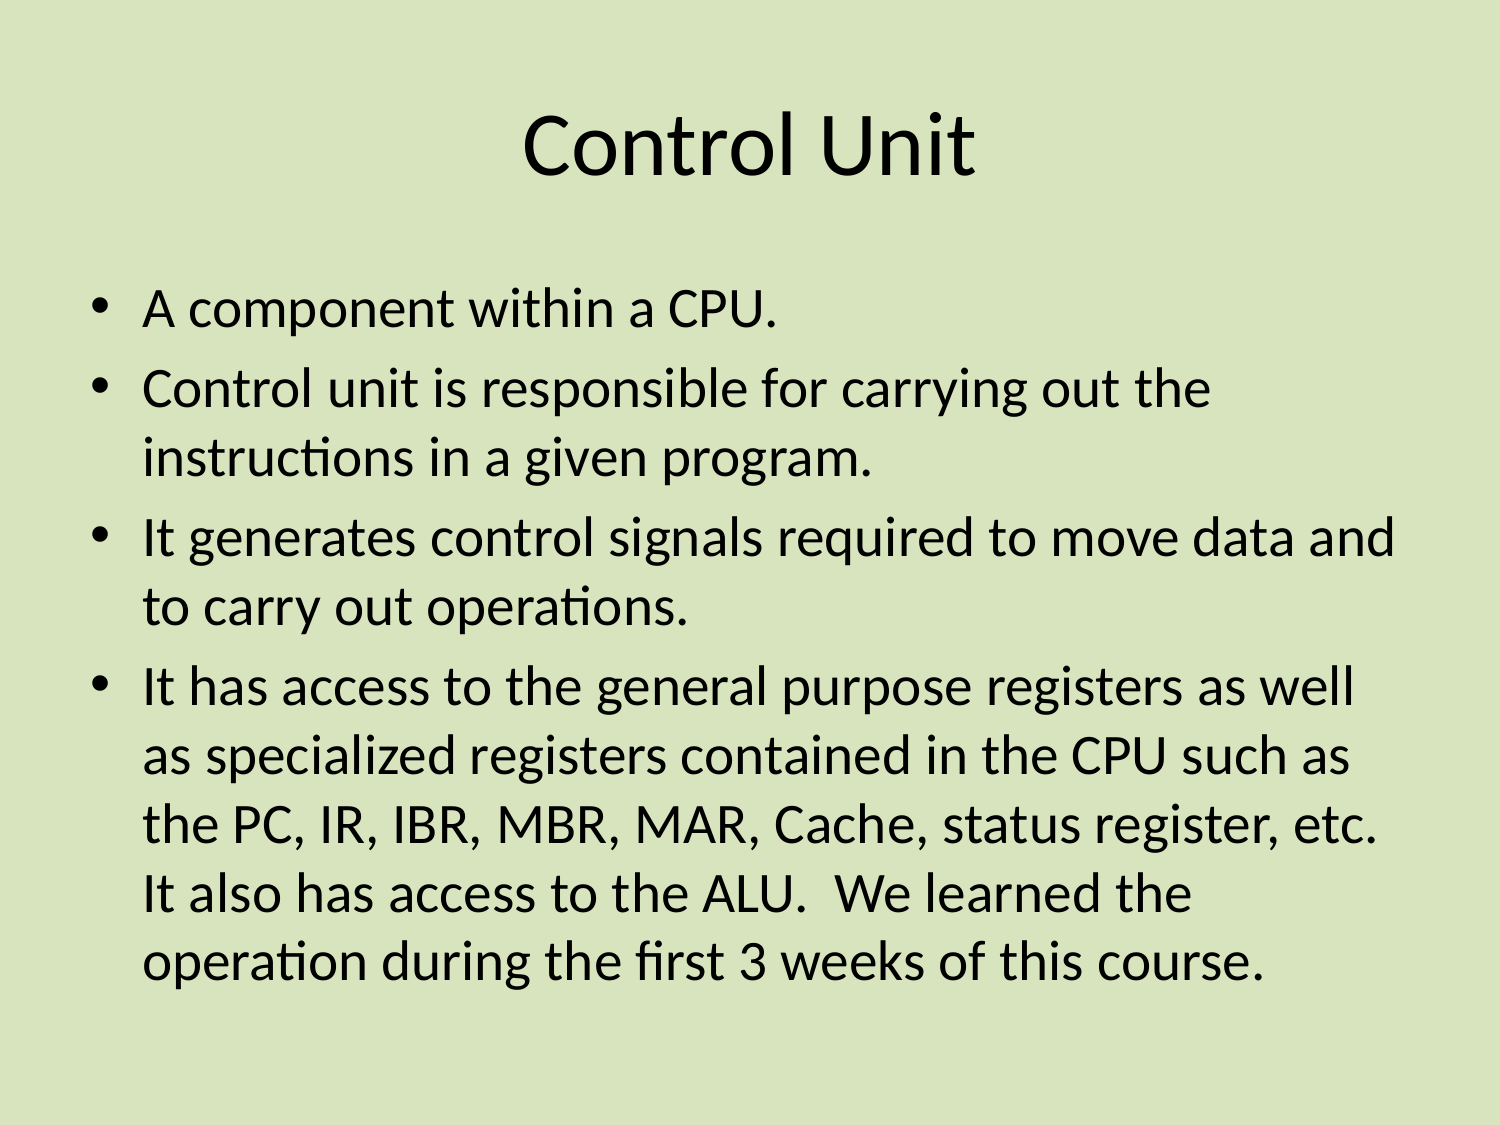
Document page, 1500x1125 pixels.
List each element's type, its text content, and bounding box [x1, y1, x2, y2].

title Control Unit [75, 45, 1425, 233]
list A component within a CPU. Control unit is responsible for carrying out the instructions in a given program. It generates control signals required to move data and to carry out operations. It has access to the general purpose registers as well as specialized registers contained in the CPU such as the PC, IR, IBR, MBR, MAR, Cache, status register, etc. It also has access to the ALU. We learned the operation during the first 3 weeks of this course. [75, 262, 1425, 1005]
